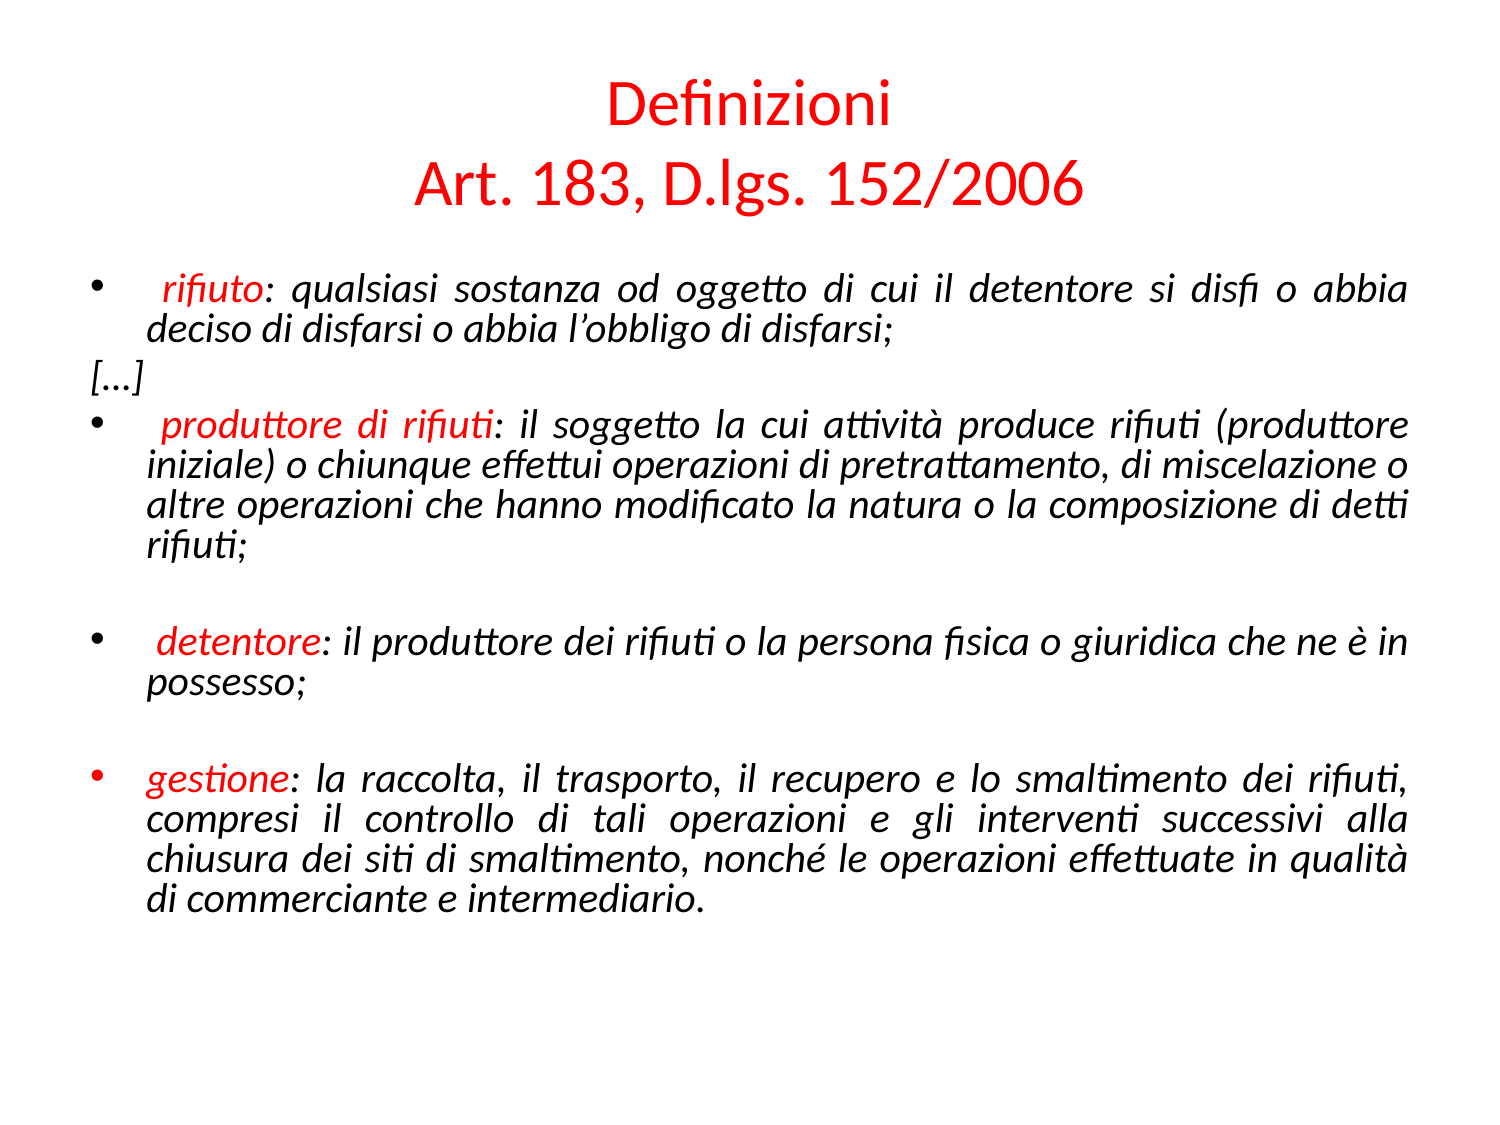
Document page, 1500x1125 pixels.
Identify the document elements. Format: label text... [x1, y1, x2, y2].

title Definizioni Art. 183, D.lgs. 152/2006 [74, 44, 1426, 233]
list rifiuto: qualsiasi sostanza od oggetto di cui il detentore si disfi o abbia deciso di disfarsi o abbia l’obbligo di disfarsi; […] produttore di rifiuti: il soggetto la cui attività produce rifiuti (produttore iniziale) o chiunque effettui operazioni di pretrattamento, di miscelazione o altre operazioni che hanno modificato la natura o la composizione di detti rifiuti; detentore: il produttore dei rifiuti o la persona fisica o giuridica che ne è in possesso; gestione: la raccolta, il trasporto, il recupero e lo smaltimento dei rifiuti, compresi il controllo di tali operazioni e gli interventi successivi alla chiusura dei siti di smaltimento, nonché le operazioni effettuate in qualità di commerciante e intermediario. [74, 262, 1426, 1006]
